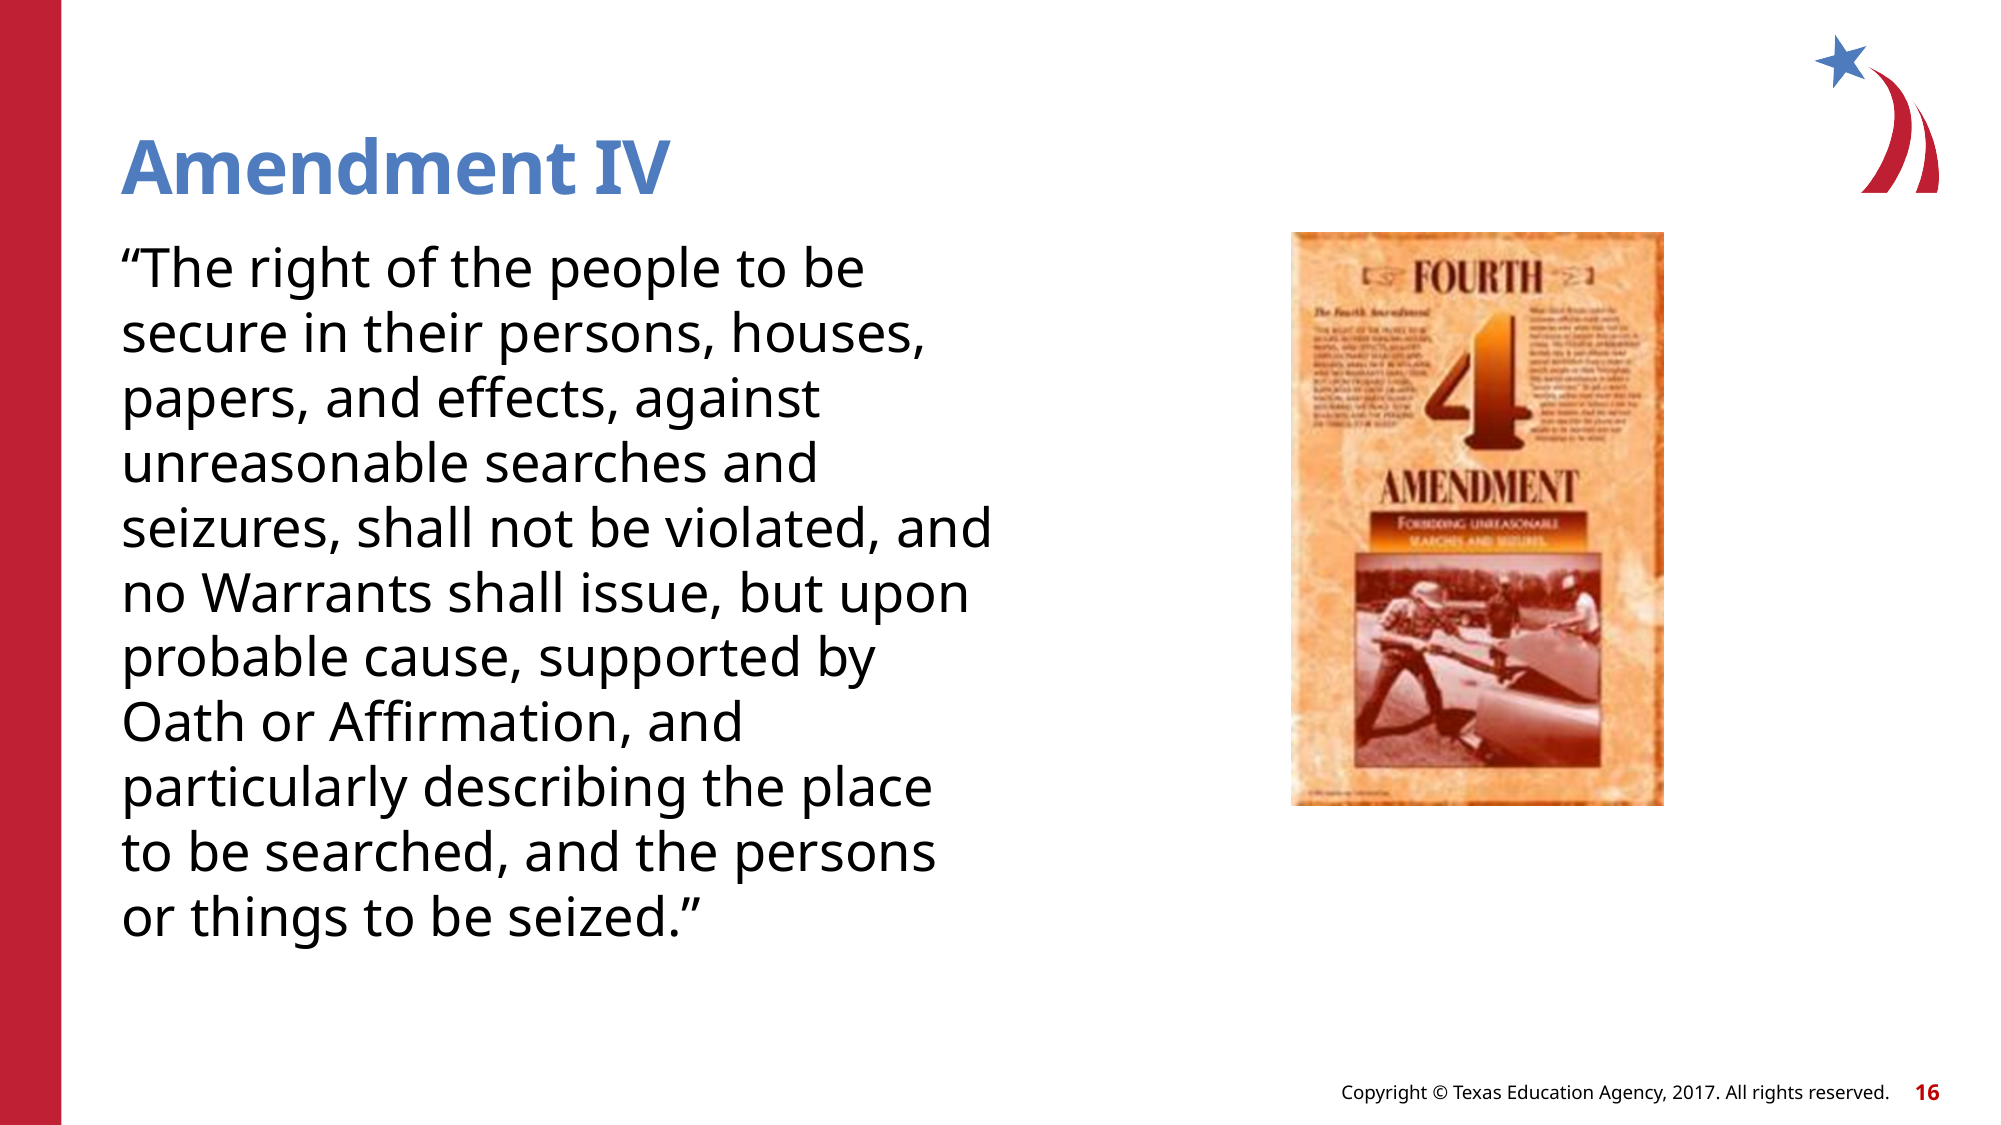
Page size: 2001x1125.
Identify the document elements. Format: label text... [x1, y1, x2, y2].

picture [1291, 232, 1664, 806]
list “The right of the people to be secure in their persons, houses, papers, and effects, against unreasonable searches and seizures, shall not be violated, and no Warrants shall issue, but upon probable cause, supported by Oath or Affirmation, and particularly describing the place to be searched, and the persons or things to be seized.” [121, 233, 1000, 1010]
title Amendment IV [121, 66, 1772, 211]
picture [1814, 34, 1939, 193]
